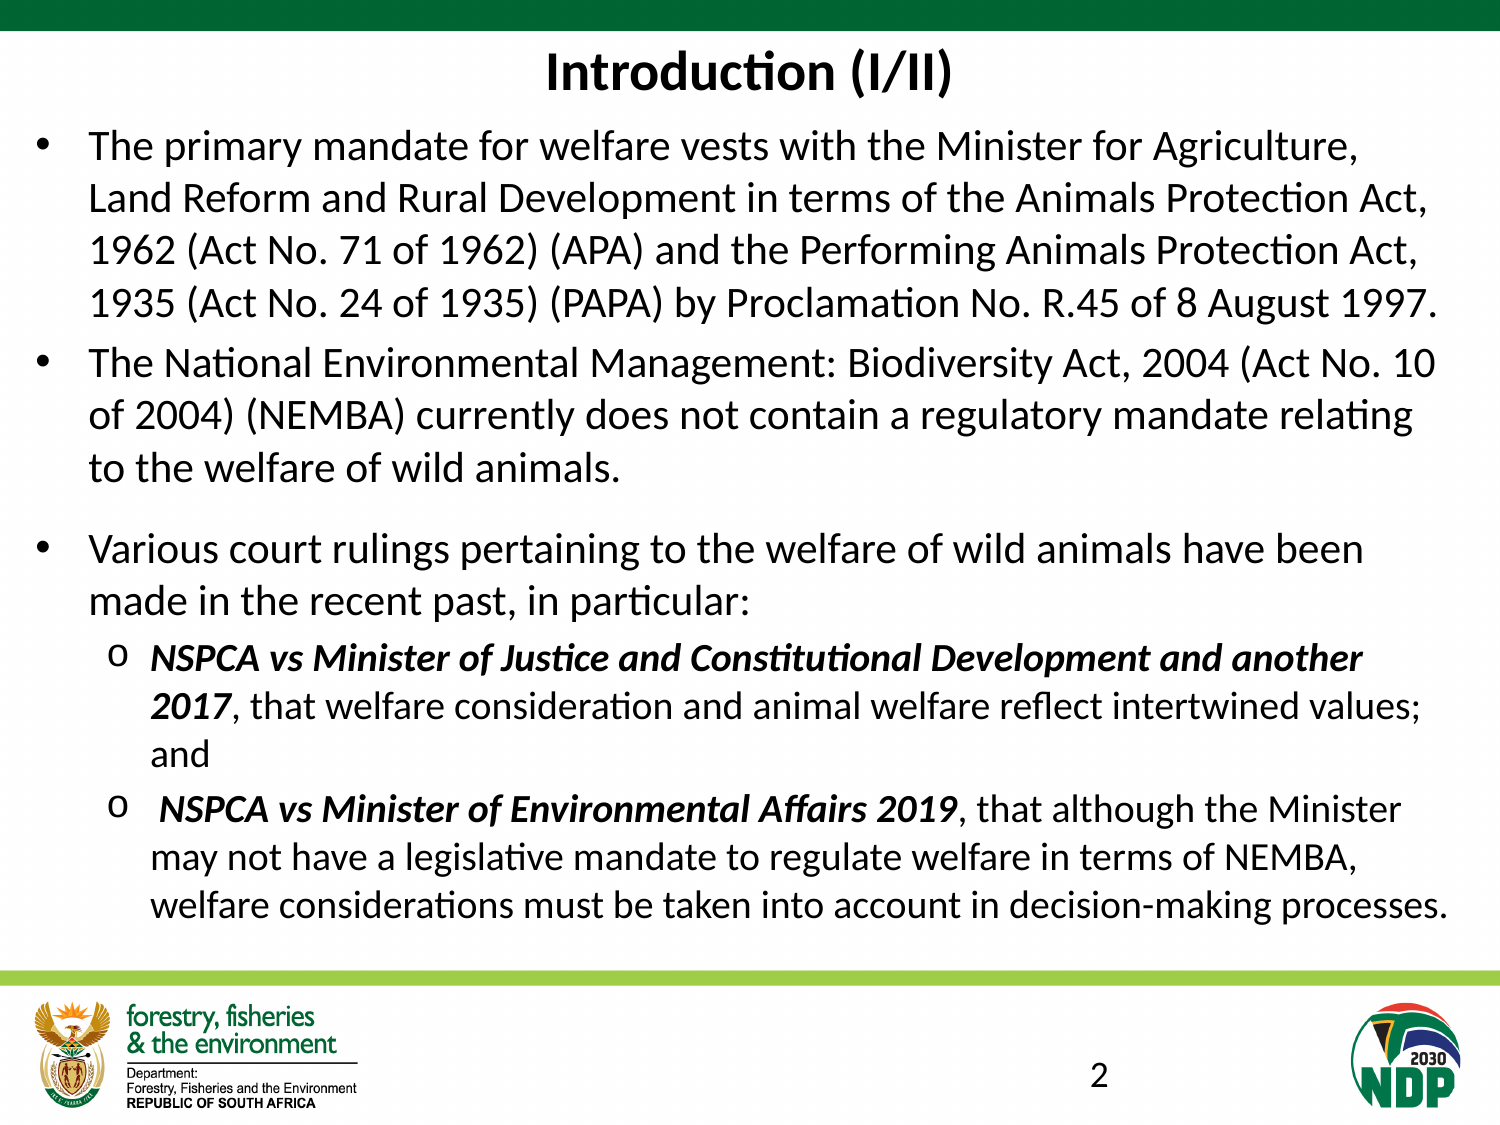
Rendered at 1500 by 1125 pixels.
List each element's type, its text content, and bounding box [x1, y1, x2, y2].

slide_number 2 [1074, 1042, 1425, 1103]
title Introduction (I/II) [75, 26, 1425, 109]
list The primary mandate for welfare vests with the Minister for Agriculture, Land Reform and Rural Development in terms of the Animals Protection Act, 1962 (Act No. 71 of 1962) (APA) and the Performing Animals Protection Act, 1935 (Act No. 24 of 1935) (PAPA) by Proclamation No. R.45 of 8 August 1997. The National Environmental Management: Biodiversity Act, 2004 (Act No. 10 of 2004) (NEMBA) currently does not contain a regulatory mandate relating to the welfare of wild animals. Various court rulings pertaining to the welfare of wild animals have been made in the recent past, in particular: NSPCA vs Minister of Justice and Constitutional Development and another 2017, that welfare consideration and animal welfare reflect intertwined values; and NSPCA vs Minister of Environmental Affairs 2019, that although the Minister may not have a legislative mandate to regulate welfare in terms of NEMBA, welfare considerations must be taken into account in decision-making processes. [20, 109, 1469, 1034]
picture [0, 0, 1500, 1125]
